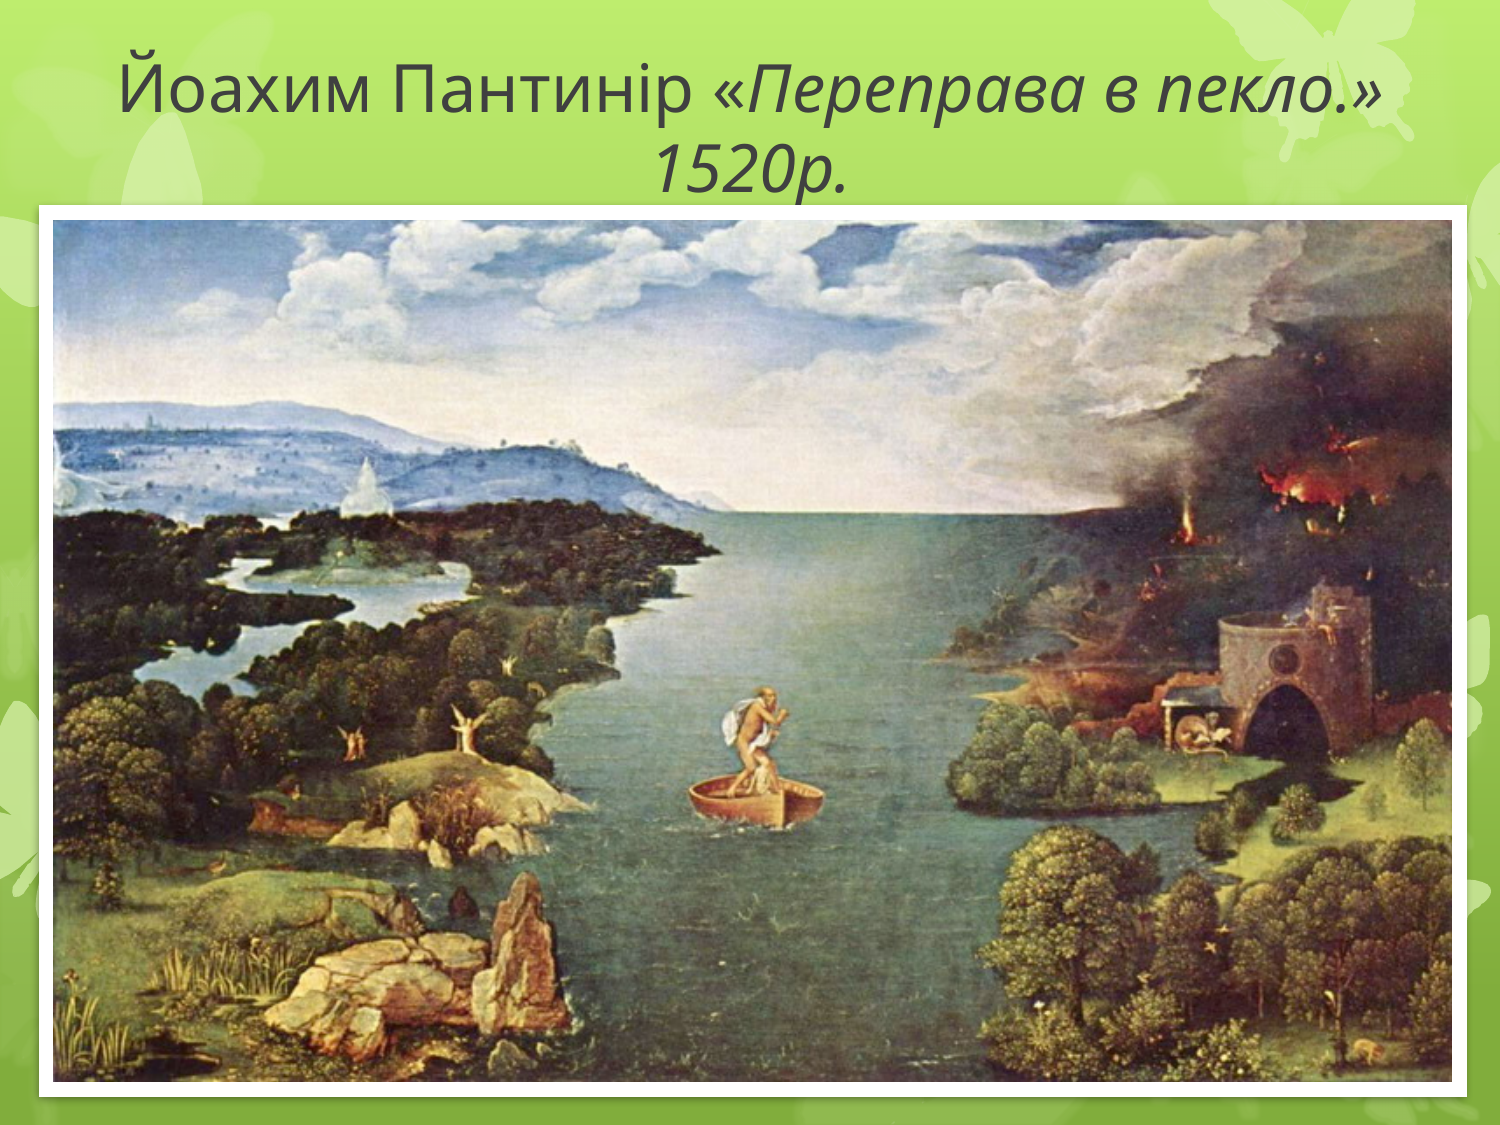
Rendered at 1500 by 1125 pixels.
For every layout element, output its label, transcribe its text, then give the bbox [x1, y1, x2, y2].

title Йоахим Пантинір «Переправа в пекло.» 1520р. [75, 32, 1426, 202]
picture [52, 219, 1453, 1083]
